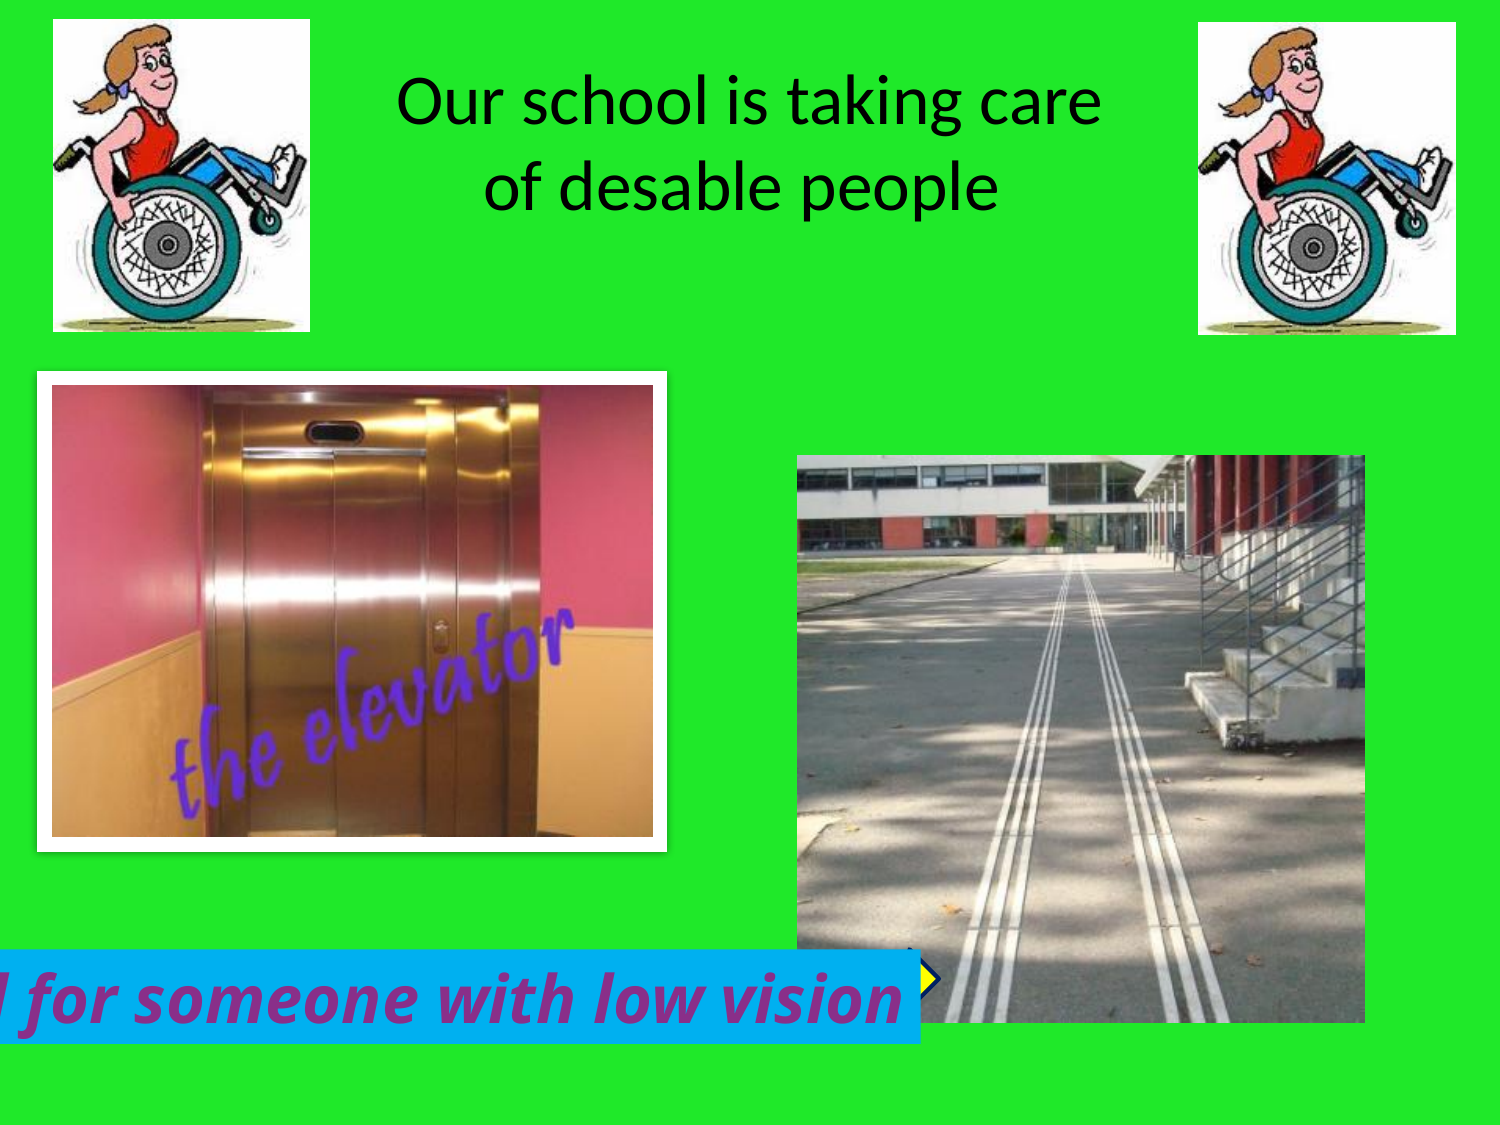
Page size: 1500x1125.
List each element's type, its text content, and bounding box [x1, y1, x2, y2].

picture [817, 973, 827, 981]
text_box band for someone with low vision [0, 949, 921, 1044]
picture [808, 987, 824, 1022]
picture [796, 987, 803, 995]
picture [796, 1004, 800, 1019]
picture [51, 385, 654, 838]
title Our school is taking care of desable people [313, 45, 1193, 233]
picture [52, 18, 310, 332]
picture [866, 987, 900, 1022]
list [1198, 22, 1456, 336]
picture [829, 987, 860, 1023]
picture [796, 454, 1365, 1023]
